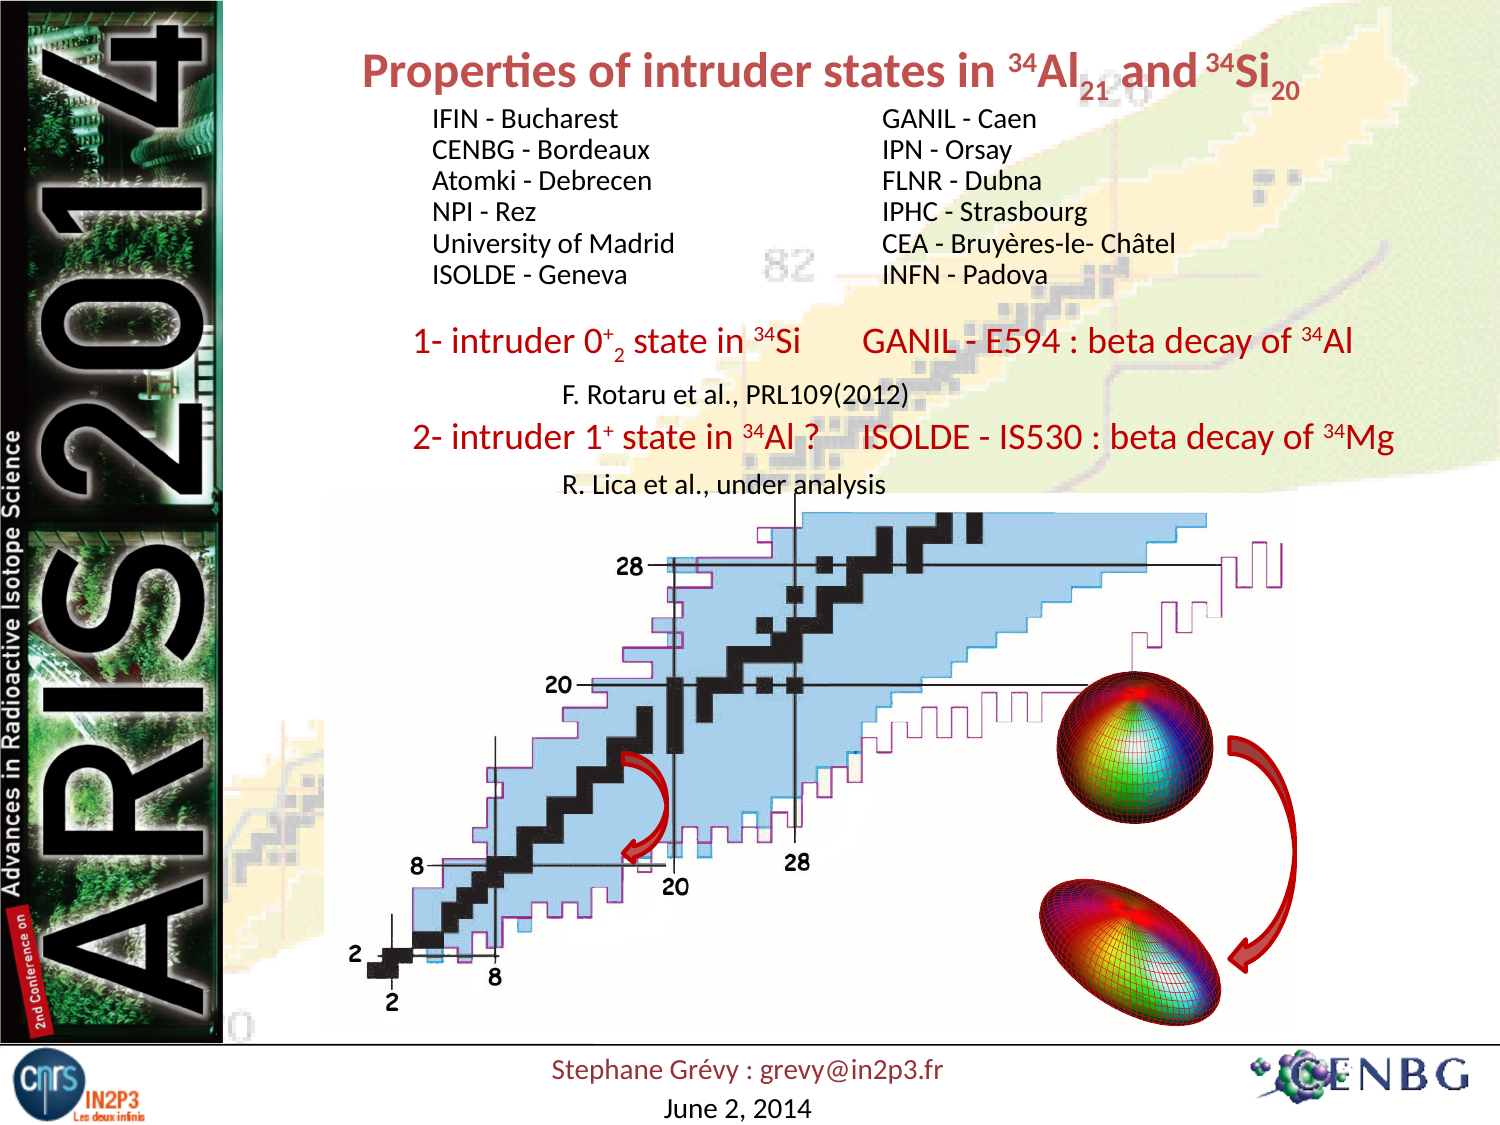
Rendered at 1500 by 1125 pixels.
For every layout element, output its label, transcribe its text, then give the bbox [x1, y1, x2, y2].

text_box Properties of intruder states in 34Al21 and 34Si20 [293, 30, 1370, 114]
text_box 1- intruder 0+2 state in 34Si GANIL - E594 : beta decay of 34Al F. Rotaru et al., PRL109(2012) 2- intruder 1+ state in 34Al ? ISOLDE - IS530 : beta decay of 34Mg R. Lica et al., under analysis [397, 308, 1410, 510]
text_box Stephane Grévy : grevy@in2p3.fr [536, 1045, 959, 1093]
text_box IFIN - Bucharest GANIL - Caen CENBG - Bordeaux IPN - Orsay Atomki - Debrecen FLNR - Dubna NPI - Rez IPHC - Strasbourg University of Madrid CEA - Bruyères-le- Châtel ISOLDE - Geneva INFN - Padova [417, 95, 1347, 298]
text_box June 2, 2014 [649, 1082, 828, 1125]
picture [0, 0, 1500, 1125]
